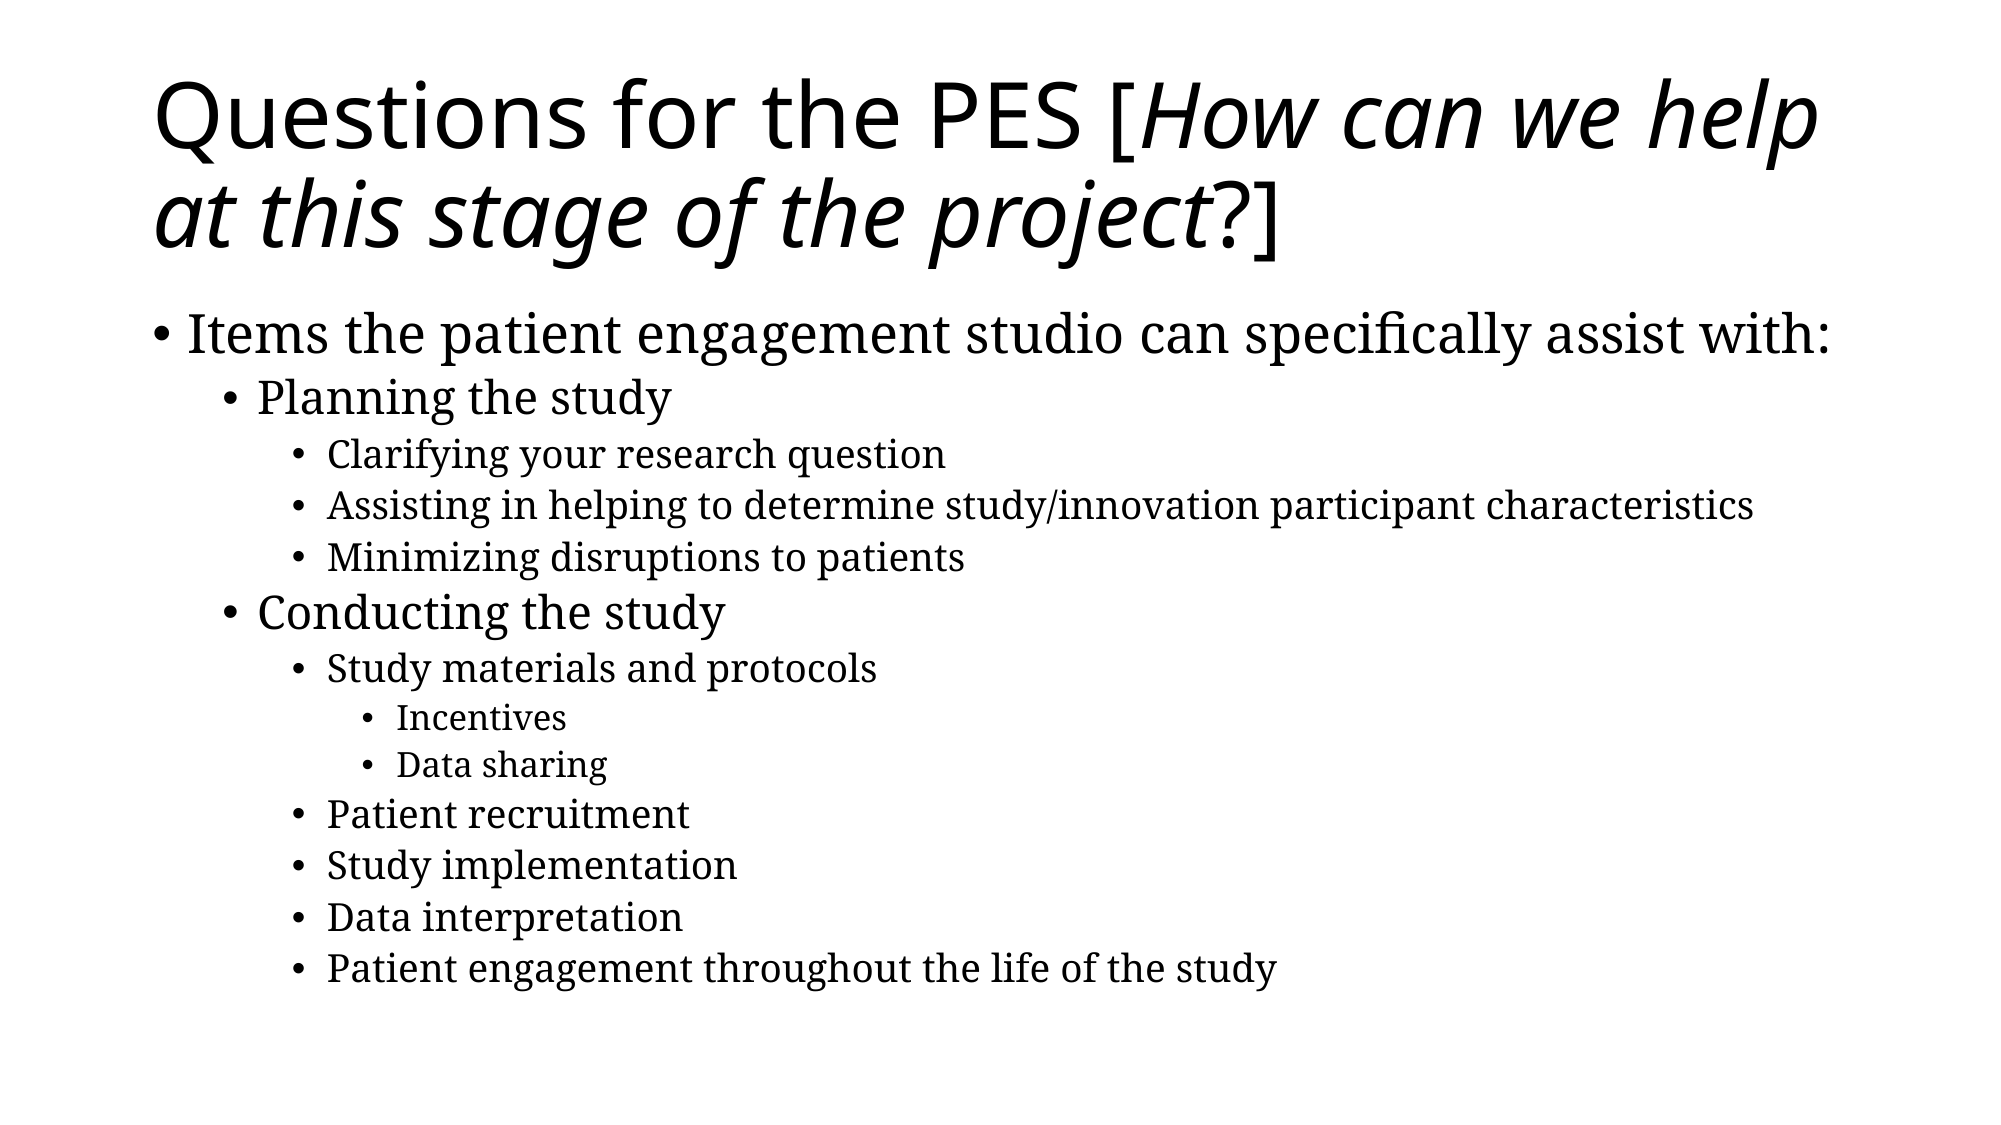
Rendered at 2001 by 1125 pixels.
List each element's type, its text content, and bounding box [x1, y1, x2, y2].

list Items the patient engagement studio can specifically assist with: Planning the study Clarifying your research question Assisting in helping to determine study/innovation participant characteristics Minimizing disruptions to patients Conducting the study Study materials and protocols Incentives Data sharing Patient recruitment Study implementation Data interpretation Patient engagement throughout the life of the study [137, 299, 1863, 1014]
title Questions for the PES [How can we help at this stage of the project?] [137, 59, 1863, 278]
